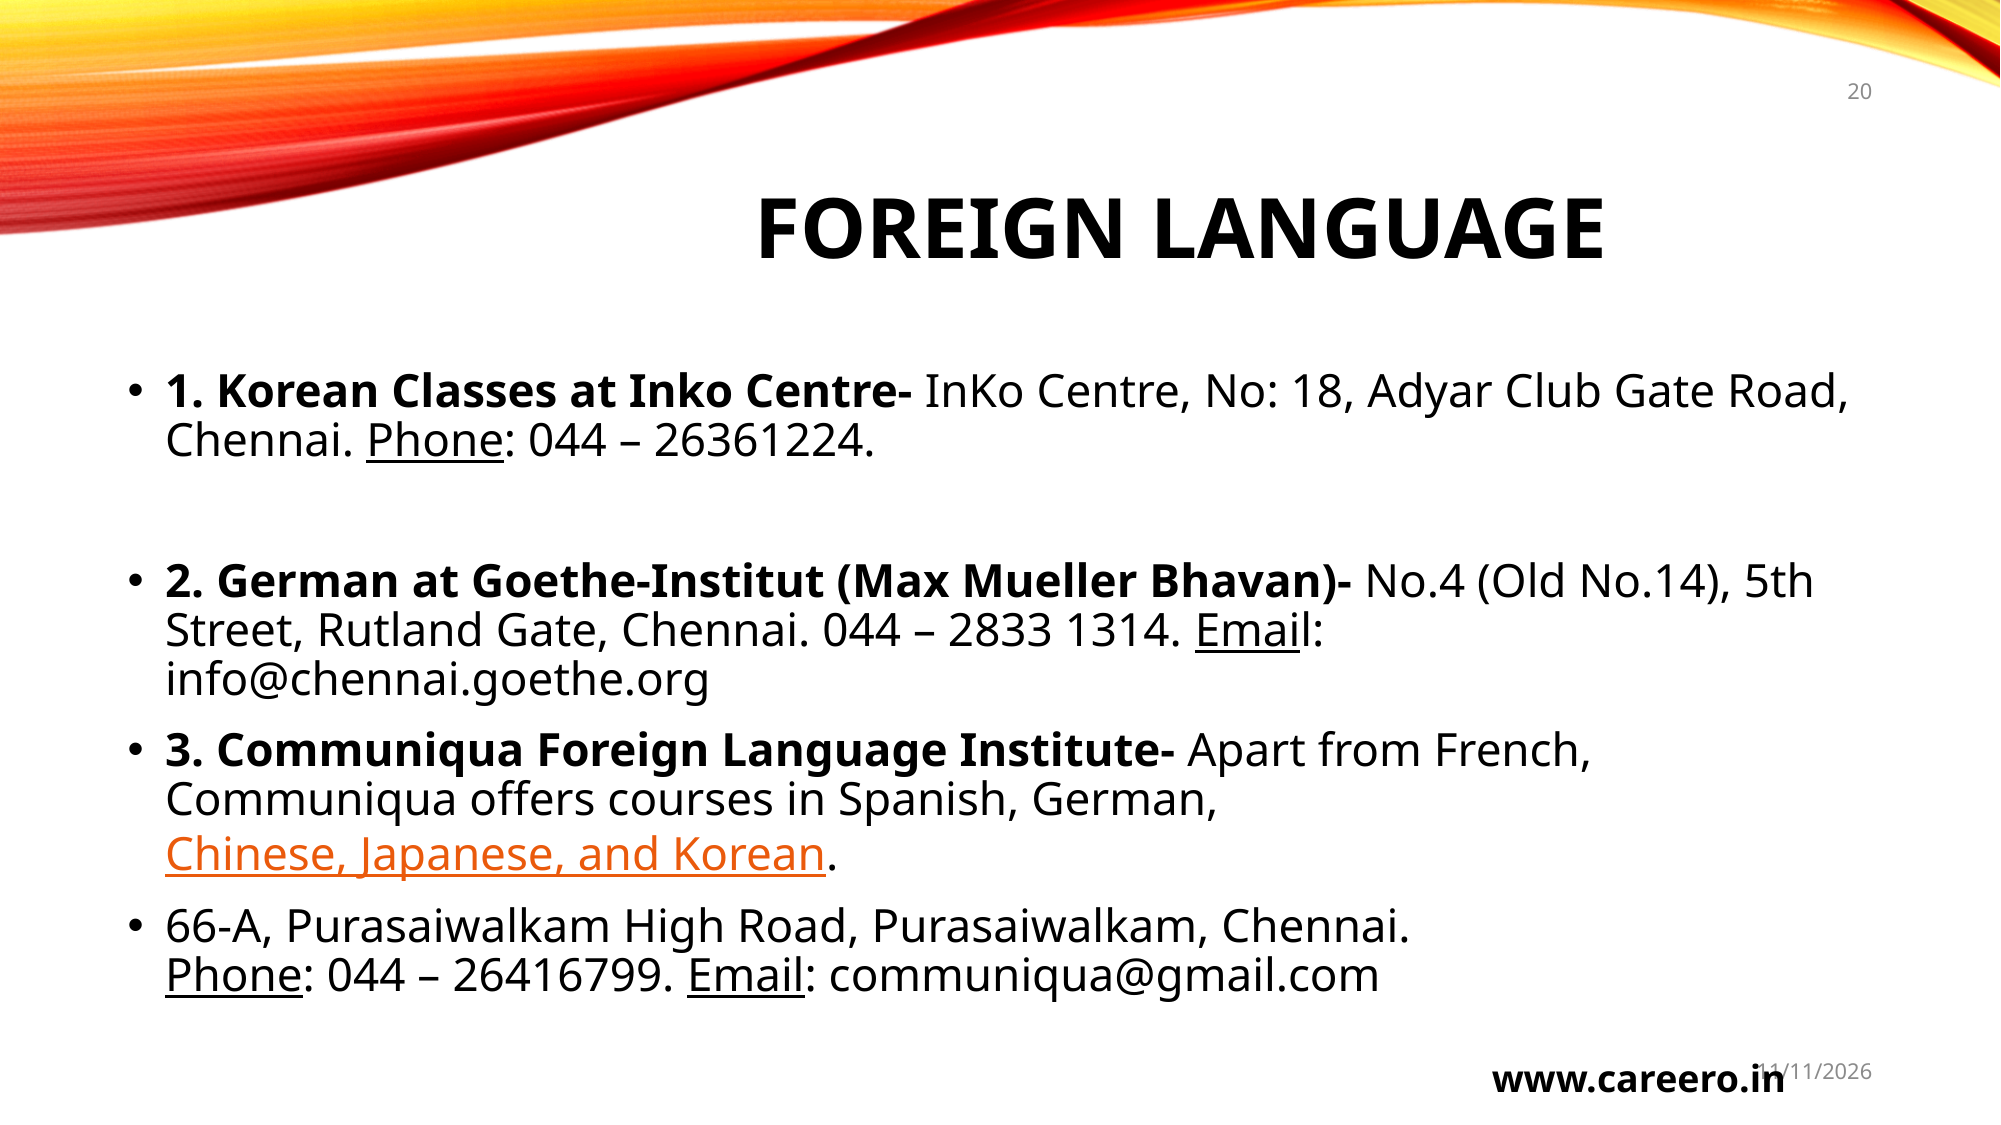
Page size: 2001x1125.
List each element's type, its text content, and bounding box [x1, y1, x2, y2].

slide_number 20 [1437, 62, 1888, 123]
list 1. Korean Classes at Inko Centre- InKo Centre, No: 18, Adyar Club Gate Road, Chennai. Phone: 044 – 26361224. 2. German at Goethe-Institut (Max Mueller Bhavan)- No.4 (Old No.14), 5th Street, Rutland Gate, Chennai. 044 – 2833 1314. Email: info@chennai.goethe.org 3. Communiqua Foreign Language Institute- Apart from French, Communiqua offers courses in Spanish, German, Chinese, Japanese, and Korean. 66-A, Purasaiwalkam High Road, Purasaiwalkam, Chennai. Phone: 044 – 26416799. Email: communiqua@gmail.com [112, 360, 1888, 1021]
picture [0, 0, 2000, 237]
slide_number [1410, 1042, 1888, 1103]
title Foreign Language [474, 125, 1888, 338]
